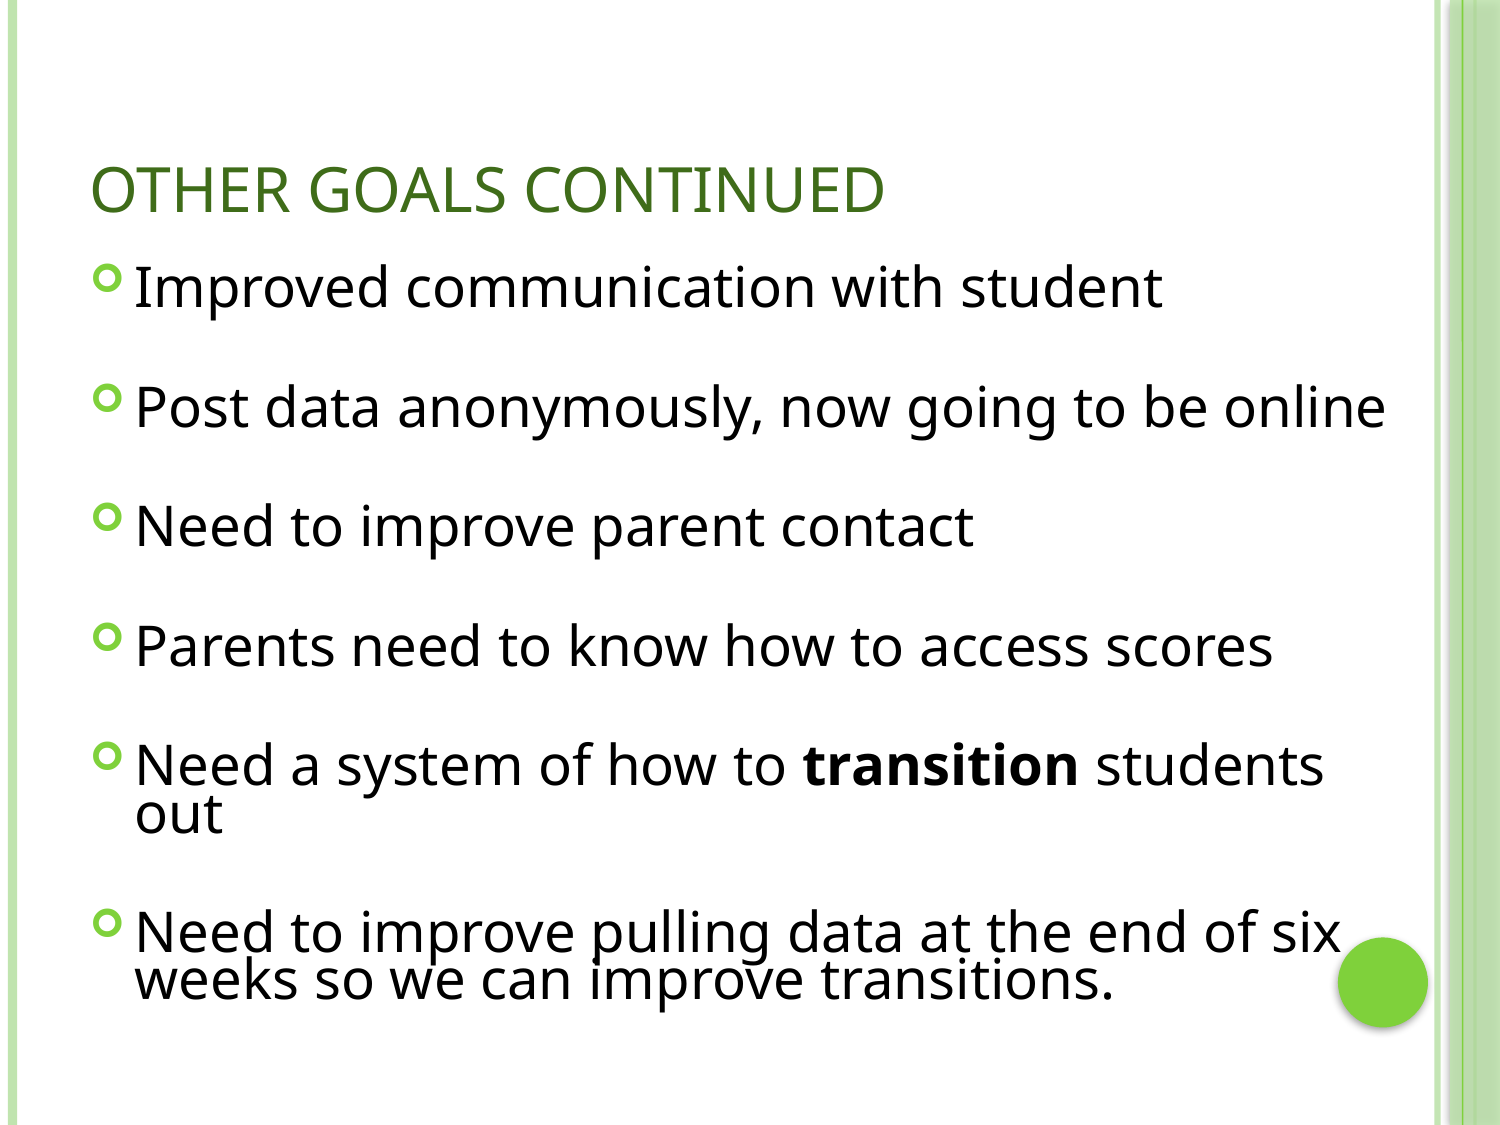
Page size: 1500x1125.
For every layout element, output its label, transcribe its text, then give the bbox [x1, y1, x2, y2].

list Improved communication with student Post data anonymously, now going to be online Need to improve parent contact Parents need to know how to access scores Need a system of how to transition students out Need to improve pulling data at the end of six weeks so we can improve transitions. [75, 262, 1425, 1063]
title Other goals continued [75, 45, 1300, 233]
